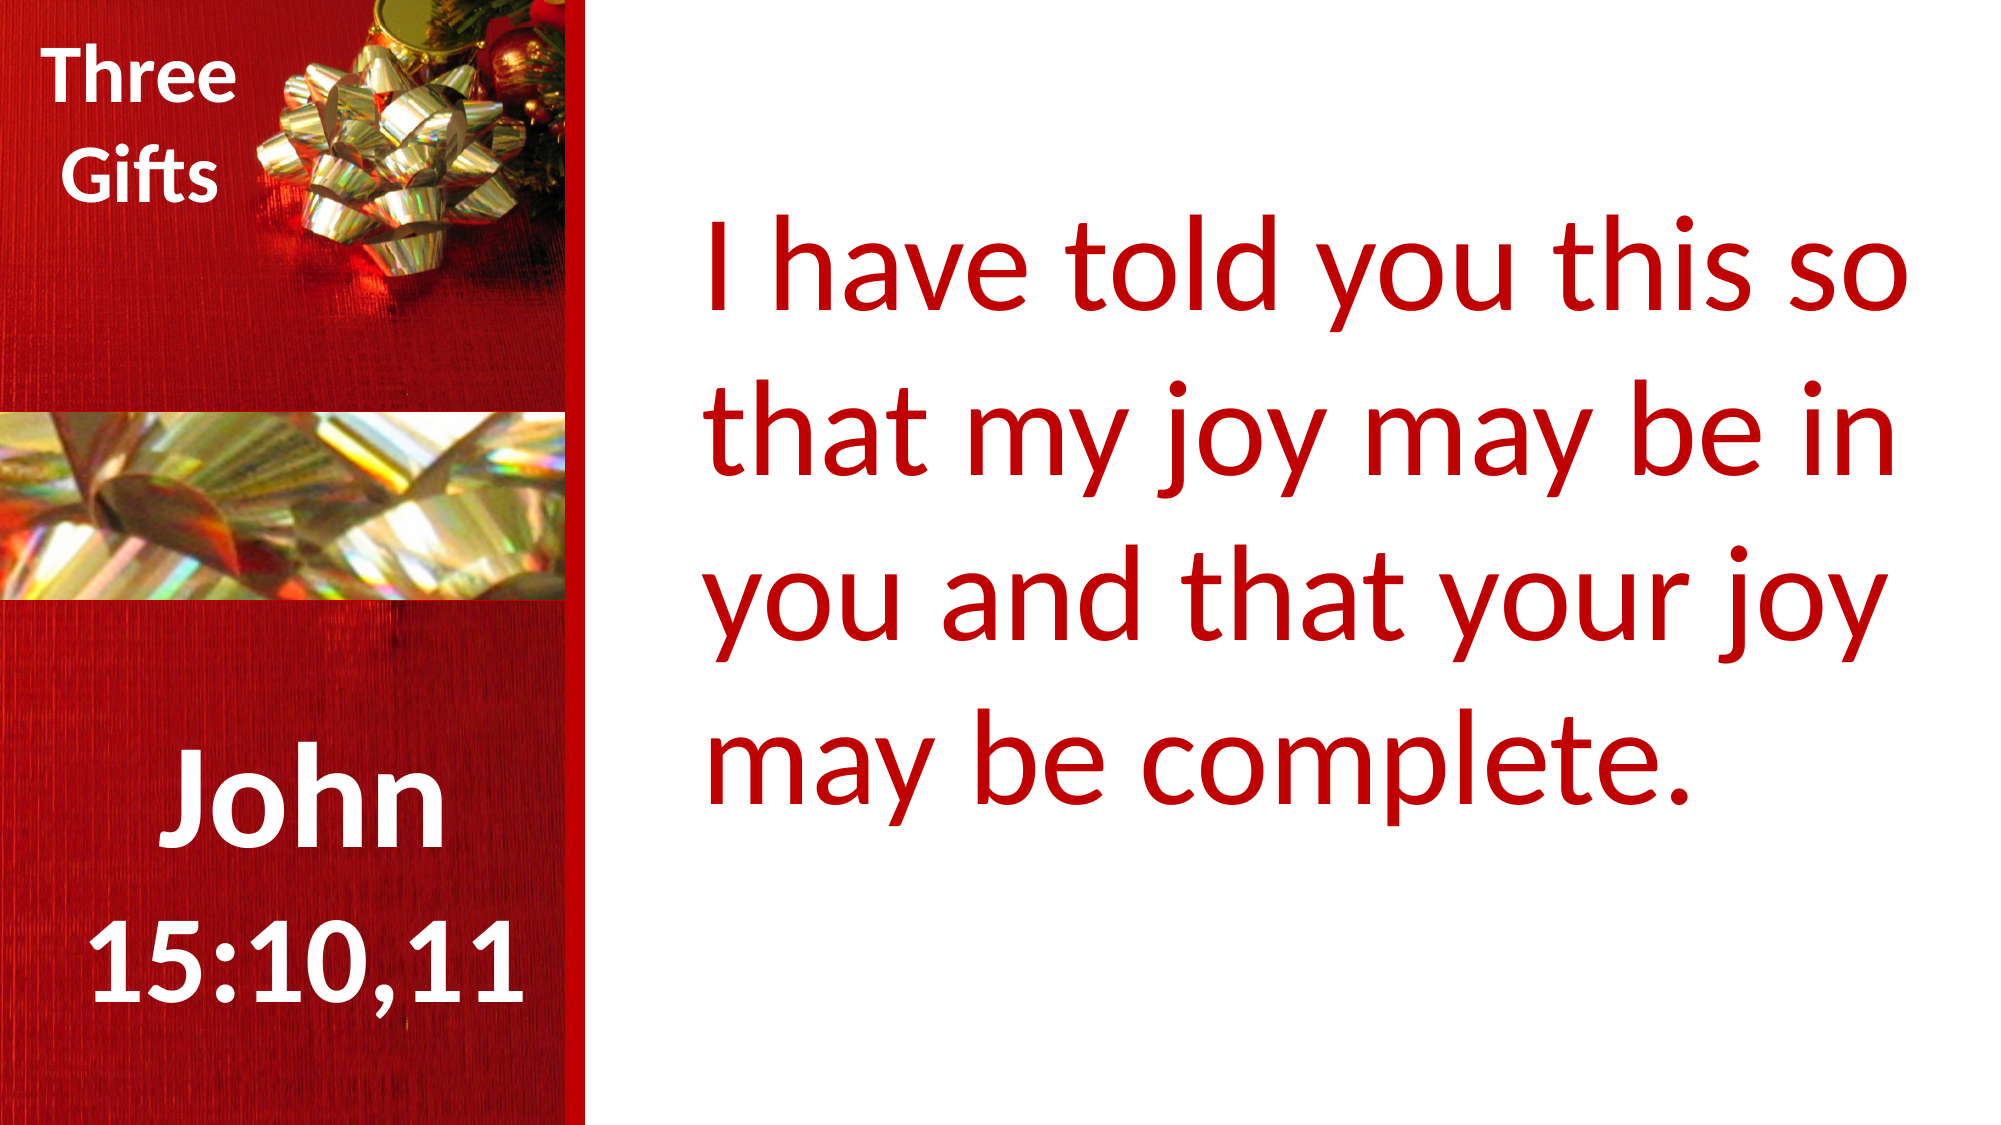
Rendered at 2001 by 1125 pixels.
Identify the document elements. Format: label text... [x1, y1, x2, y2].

text_box I have told you this so that my joy may be in you and that your joy may be complete. [687, 165, 1950, 840]
picture [0, 0, 576, 1125]
text_box [576, 0, 585, 1125]
